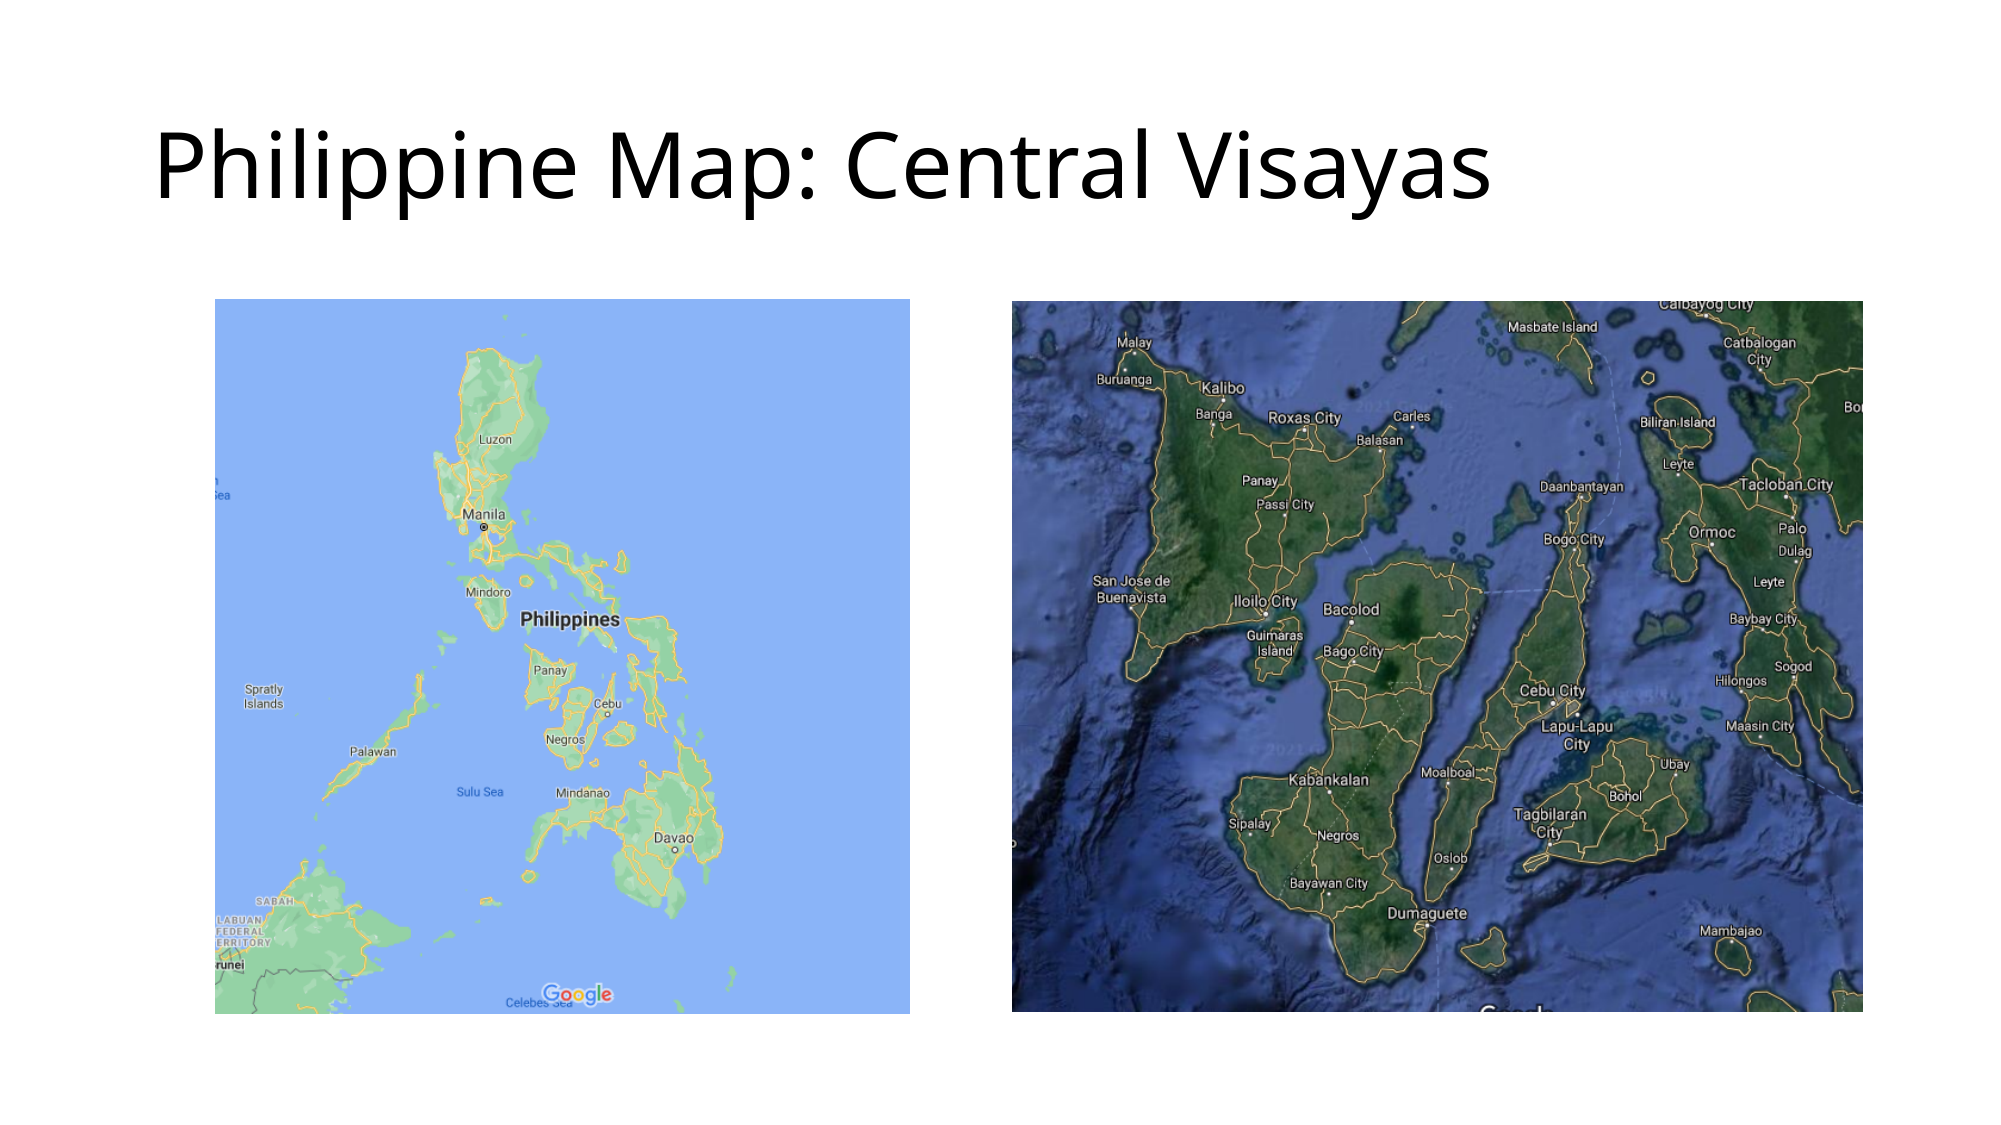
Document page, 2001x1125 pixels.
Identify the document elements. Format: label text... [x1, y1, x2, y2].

title Philippine Map: Central Visayas [137, 59, 1863, 278]
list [214, 299, 910, 1014]
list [1012, 301, 1863, 1012]
